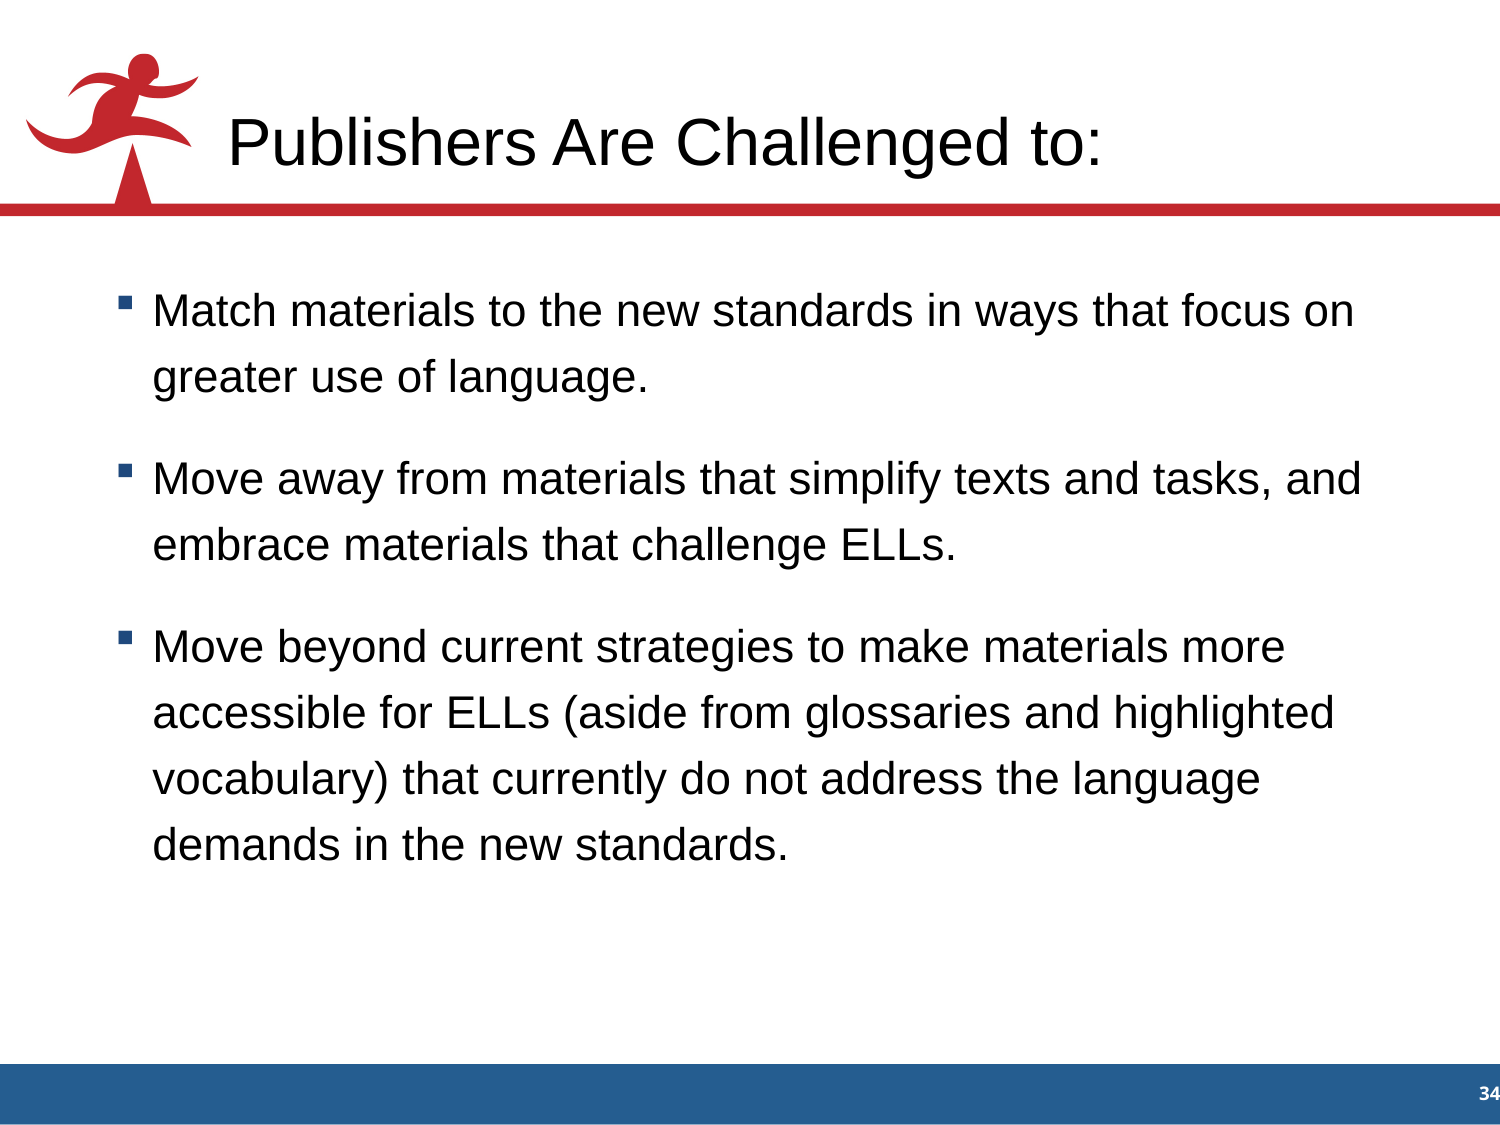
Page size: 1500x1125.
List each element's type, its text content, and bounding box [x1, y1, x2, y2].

picture [0, 0, 1500, 1125]
title Publishers Are Challenged to: [212, 37, 1375, 188]
list Match materials to the new standards in ways that focus on greater use of language. Move away from materials that simplify texts and tasks, and embrace materials that challenge ELLs. Move beyond current strategies to make materials more accessible for ELLs (aside from glossaries and highlighted vocabulary) that currently do not address the language demands in the new standards. [99, 262, 1413, 949]
